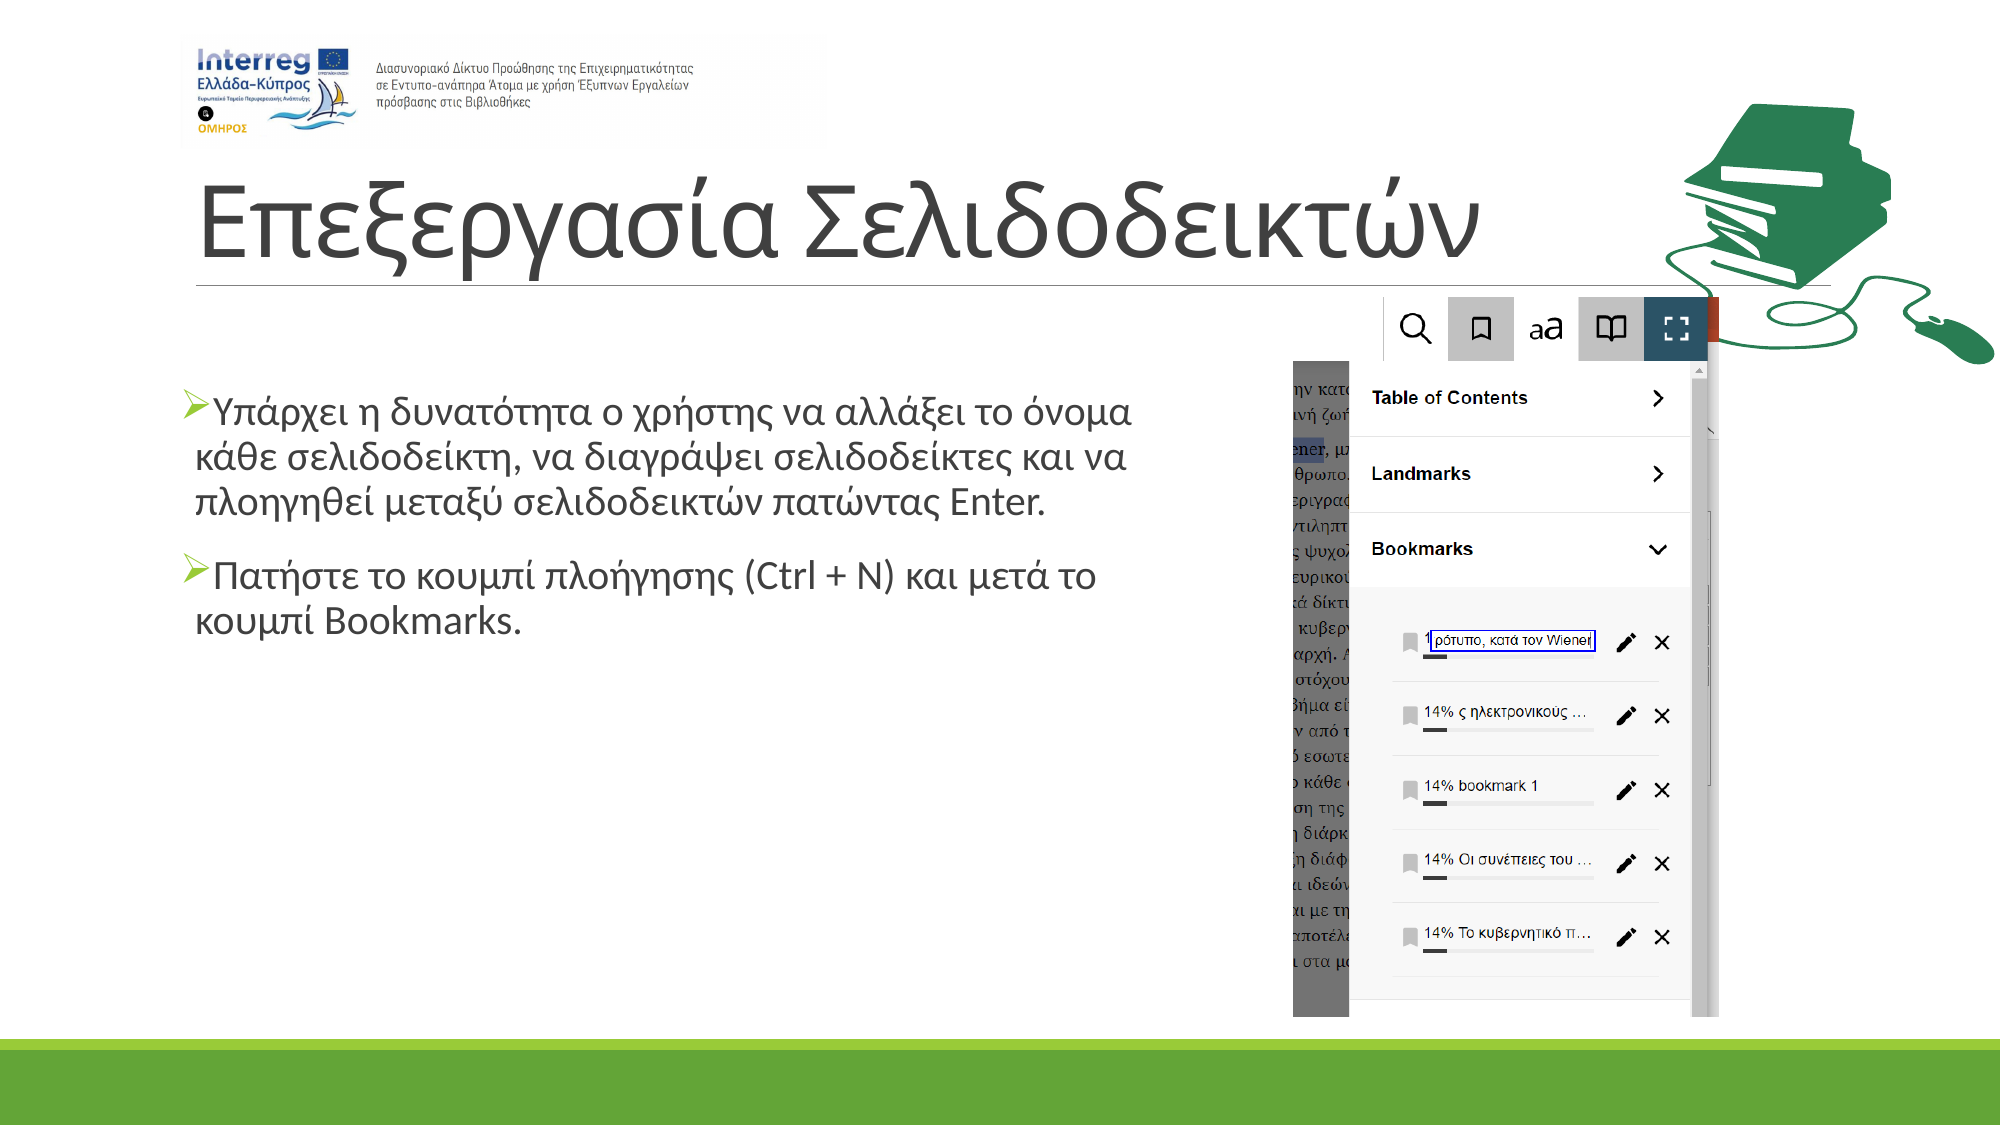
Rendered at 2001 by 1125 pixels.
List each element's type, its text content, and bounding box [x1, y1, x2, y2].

title Επεξεργασία Σελιδοδεικτών [180, 47, 1830, 285]
picture [1292, 297, 1720, 1017]
picture [179, 33, 827, 149]
text_box [1728, 275, 1995, 365]
list Υπάρχει η δυνατότητα ο χρήστης να αλλάξει το όνομα κάθε σελιδοδείκτη, να διαγράψει σελιδοδείκτες και να πλοηγηθεί μεταξύ σελιδοδεικτών πατώντας Enter. Πατήστε το κουμπί πλοήγησης (Ctrl + N) και μετά το κουμπί Bookmarks. [180, 302, 1179, 961]
text_box [1665, 103, 1891, 294]
